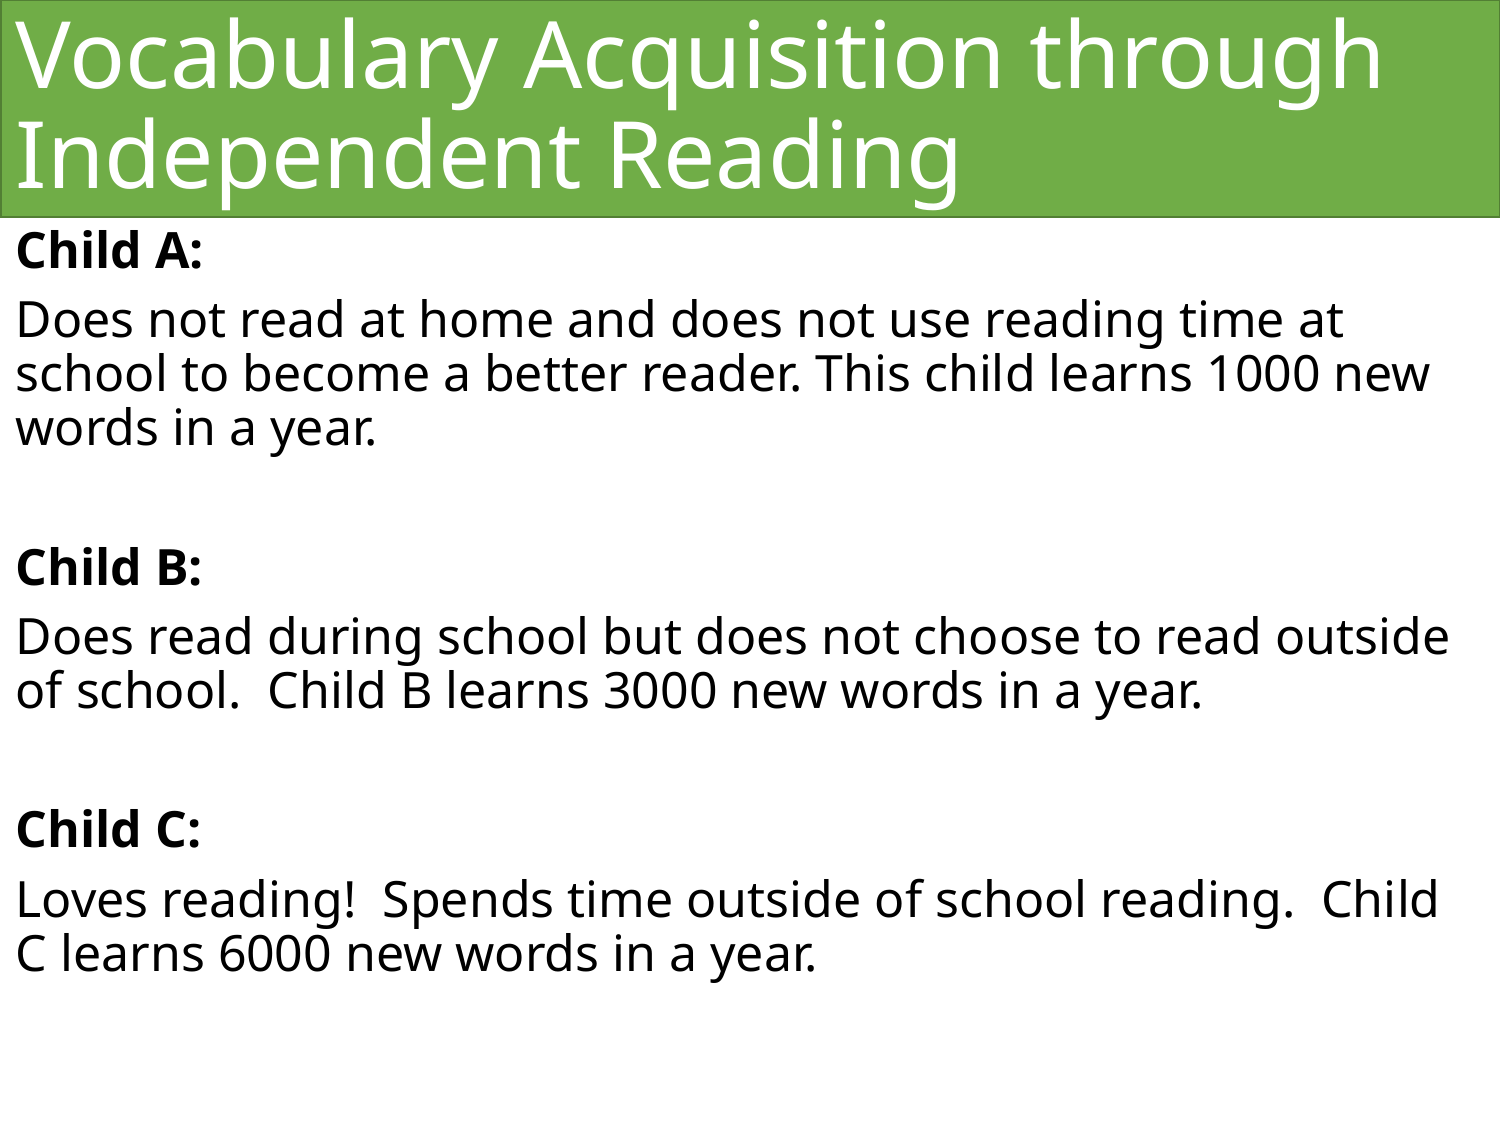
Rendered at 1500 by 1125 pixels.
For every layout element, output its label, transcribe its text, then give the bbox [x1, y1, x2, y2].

title Vocabulary Acquisition through Independent Reading [0, 0, 1500, 217]
text_box [49, 262, 1475, 1038]
list Child A: Does not read at home and does not use reading time at school to become a better reader. This child learns 1000 new words in a year. Child B: Does read during school but does not choose to read outside of school. Child B learns 3000 new words in a year. Child C: Loves reading! Spends time outside of school reading. Child C learns 6000 new words in a year. [0, 217, 1500, 1125]
